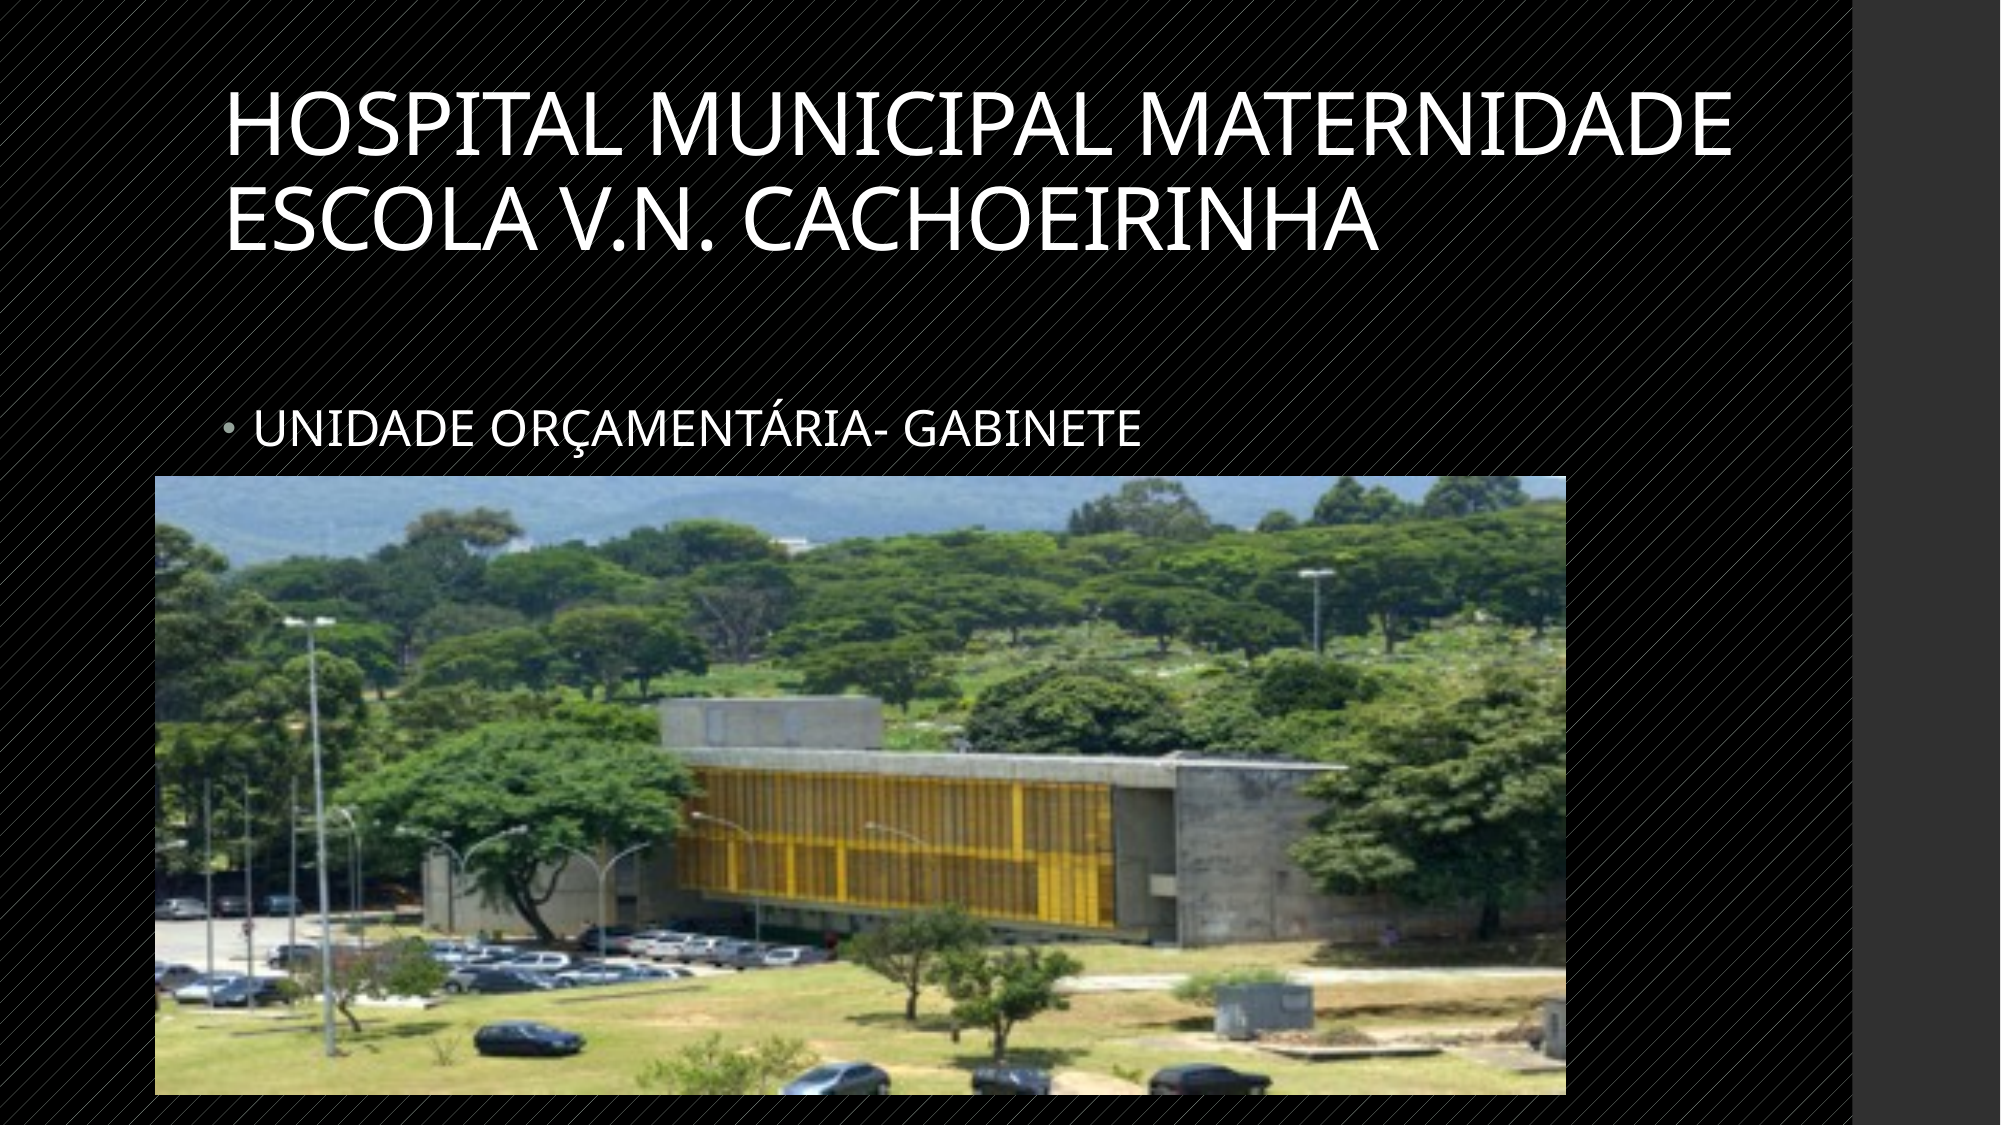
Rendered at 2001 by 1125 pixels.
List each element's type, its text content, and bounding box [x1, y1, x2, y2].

list UNIDADE ORÇAMENTÁRIA- GABINETE [206, 299, 1617, 1014]
picture [155, 475, 1566, 1095]
title HOSPITAL MUNICIPAL MATERNIDADE ESCOLA V.N. CACHOEIRINHA [206, 60, 1797, 278]
